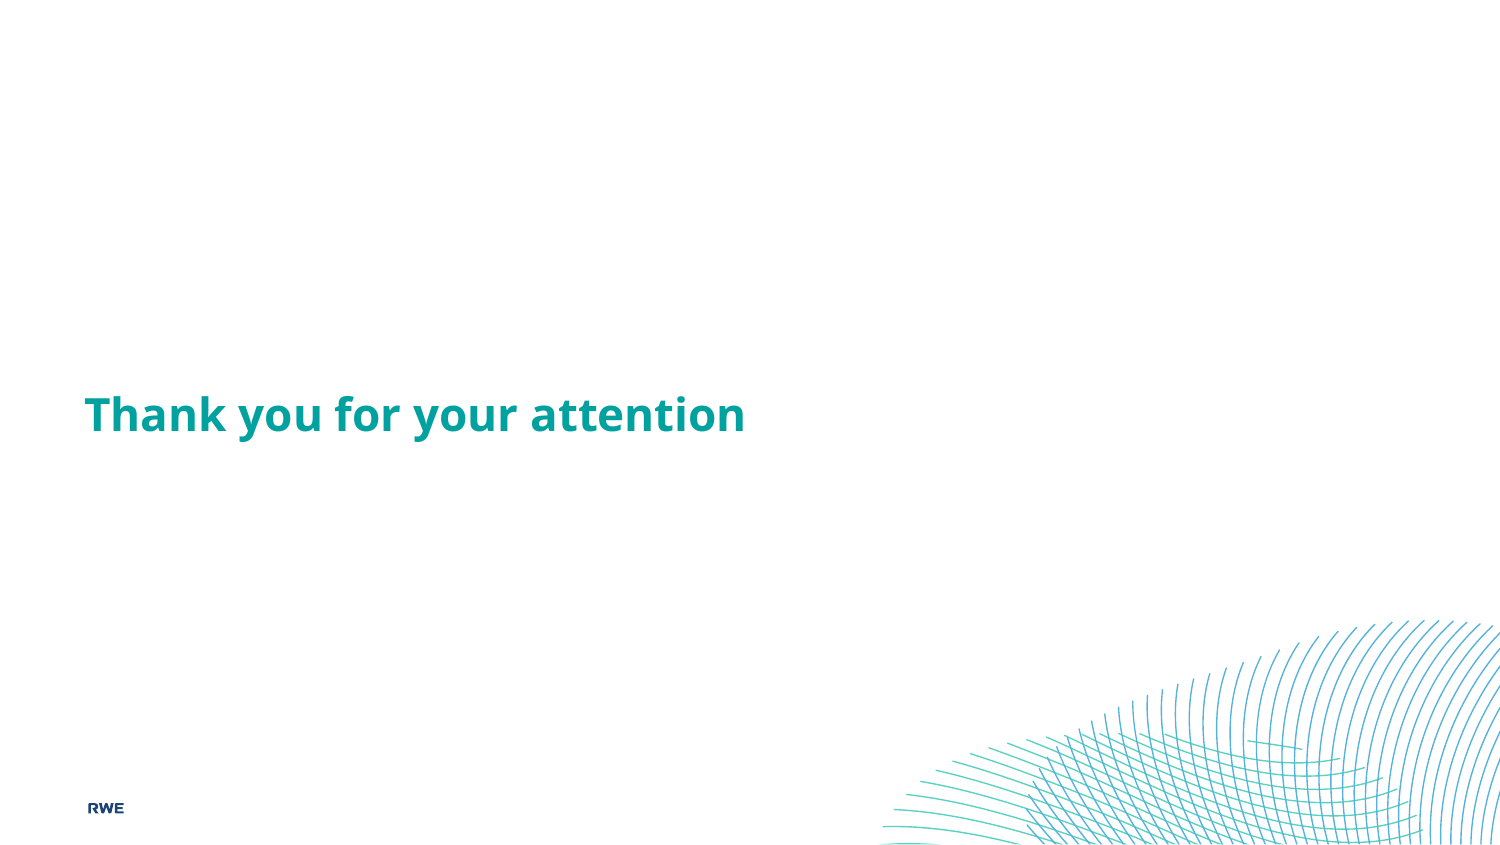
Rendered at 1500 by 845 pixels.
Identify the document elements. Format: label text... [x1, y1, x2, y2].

picture [877, 619, 1500, 845]
text_box Thank you for your attention [84, 385, 1416, 459]
